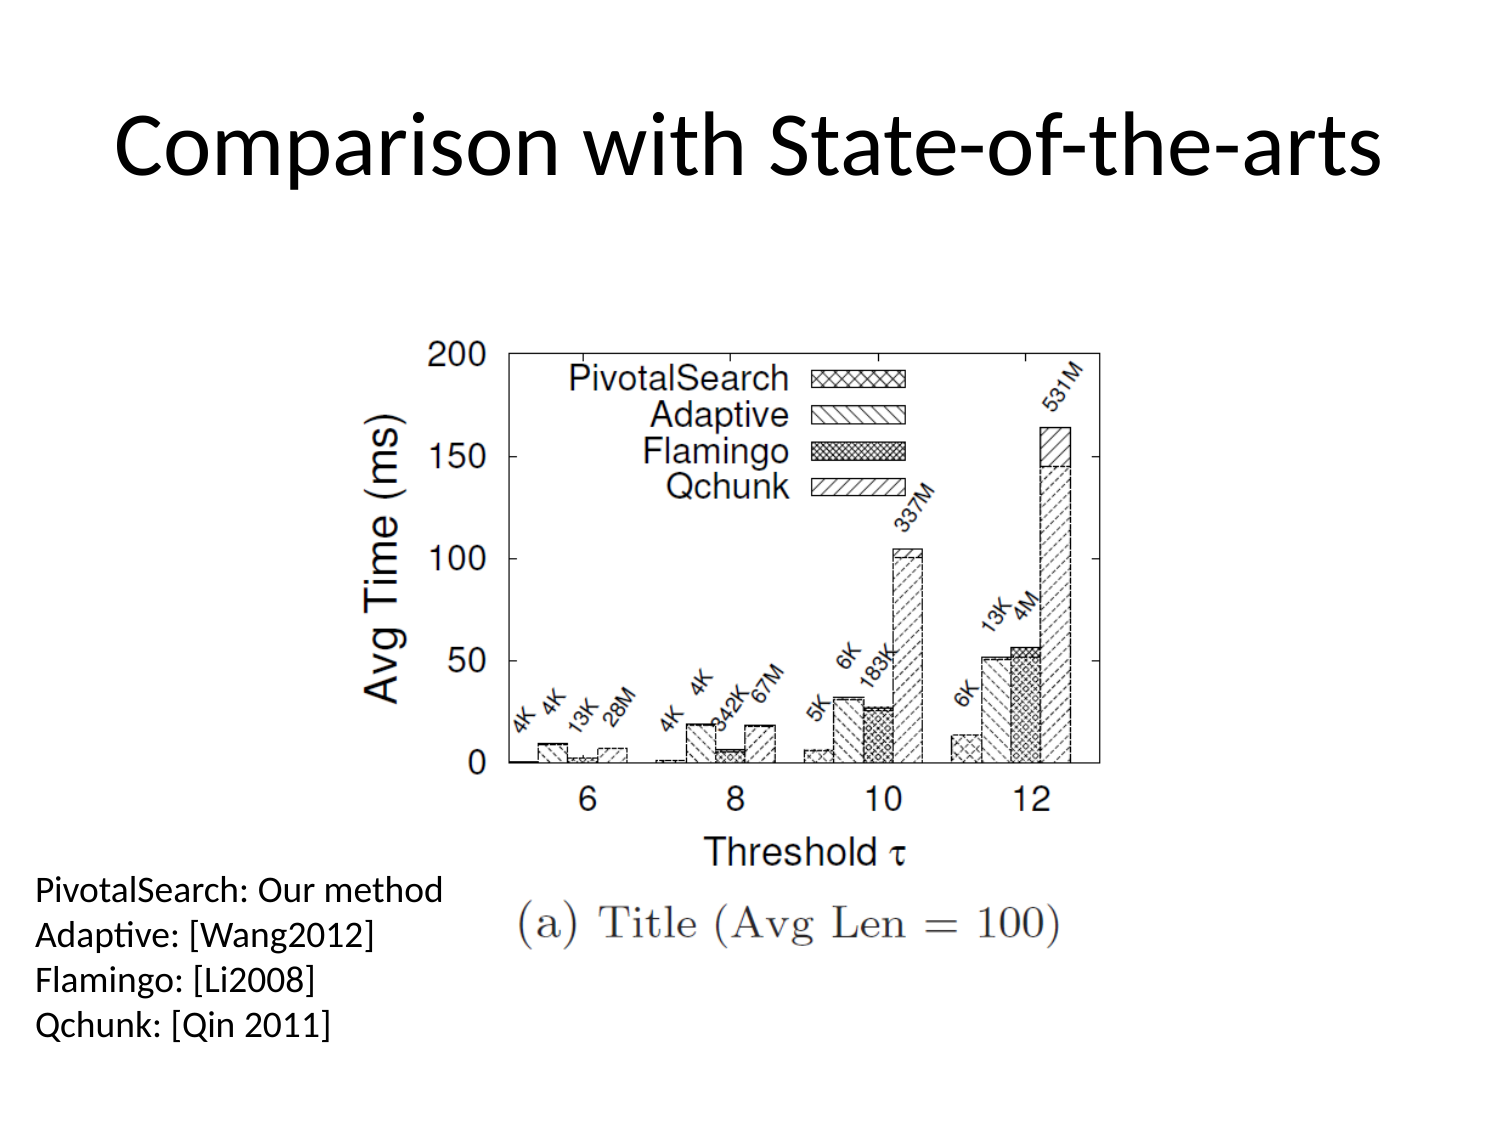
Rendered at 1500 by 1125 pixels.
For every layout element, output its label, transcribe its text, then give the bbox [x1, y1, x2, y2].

picture [336, 314, 1132, 953]
title Comparison with State-of-the-arts [75, 45, 1425, 233]
text_box PivotalSearch: Our method Adaptive: [Wang2012] Flamingo: [Li2008] Qchunk: [Qin 2011] [20, 857, 460, 1053]
